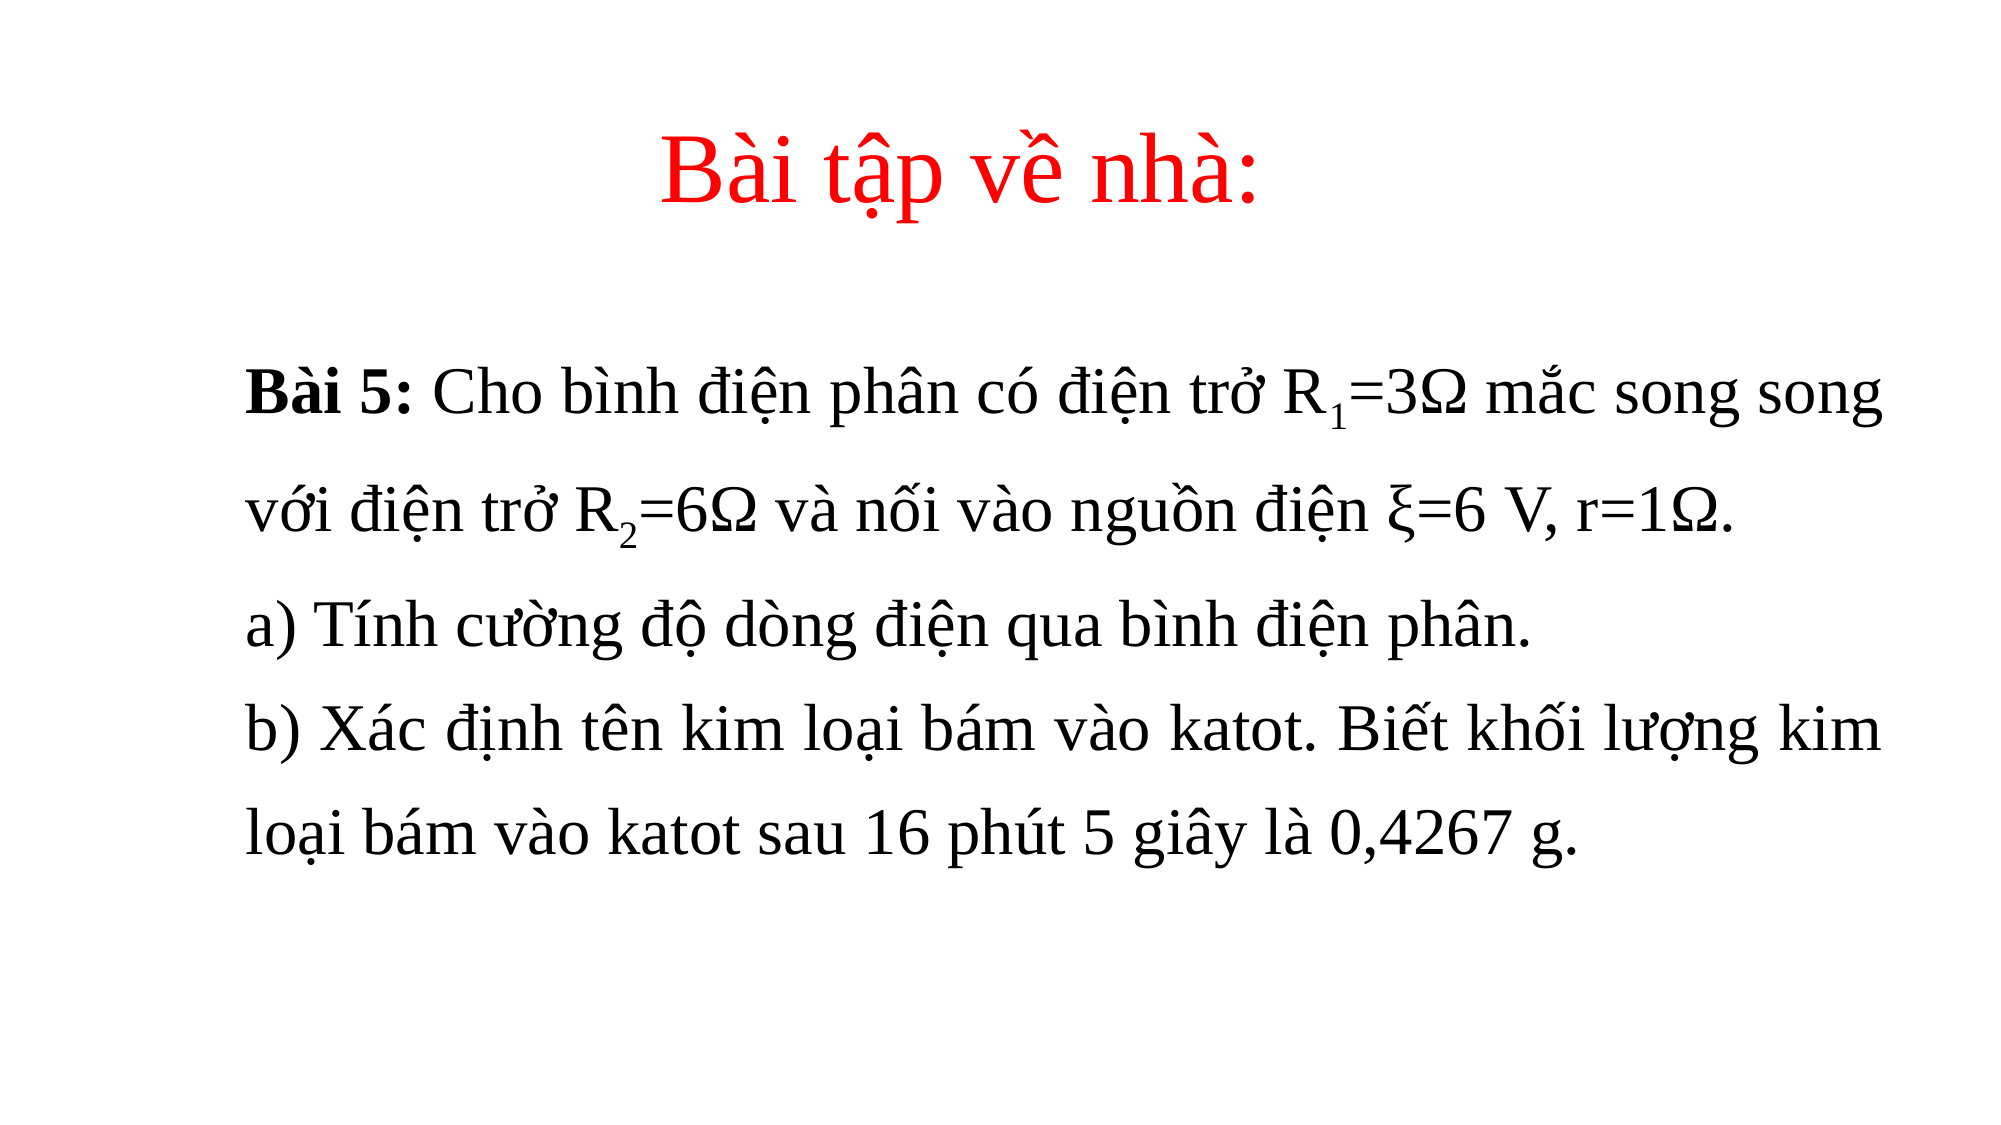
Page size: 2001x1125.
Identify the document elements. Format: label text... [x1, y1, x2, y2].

text_box Bài 5: Cho bình điện phân có điện trở R1=3Ω mắc song song với điện trở R2=6Ω và nối vào nguồn điện ξ=6 V, r=1Ω. a) Tính cường độ dòng điện qua bình điện phân. b) Xác định tên kim loại bám vào katot. Biết khối lượng kim loại bám vào katot sau 16 phút 5 giây là 0,4267 g. [231, 311, 1900, 875]
text_box Bài tập về nhà: [644, 94, 1416, 230]
